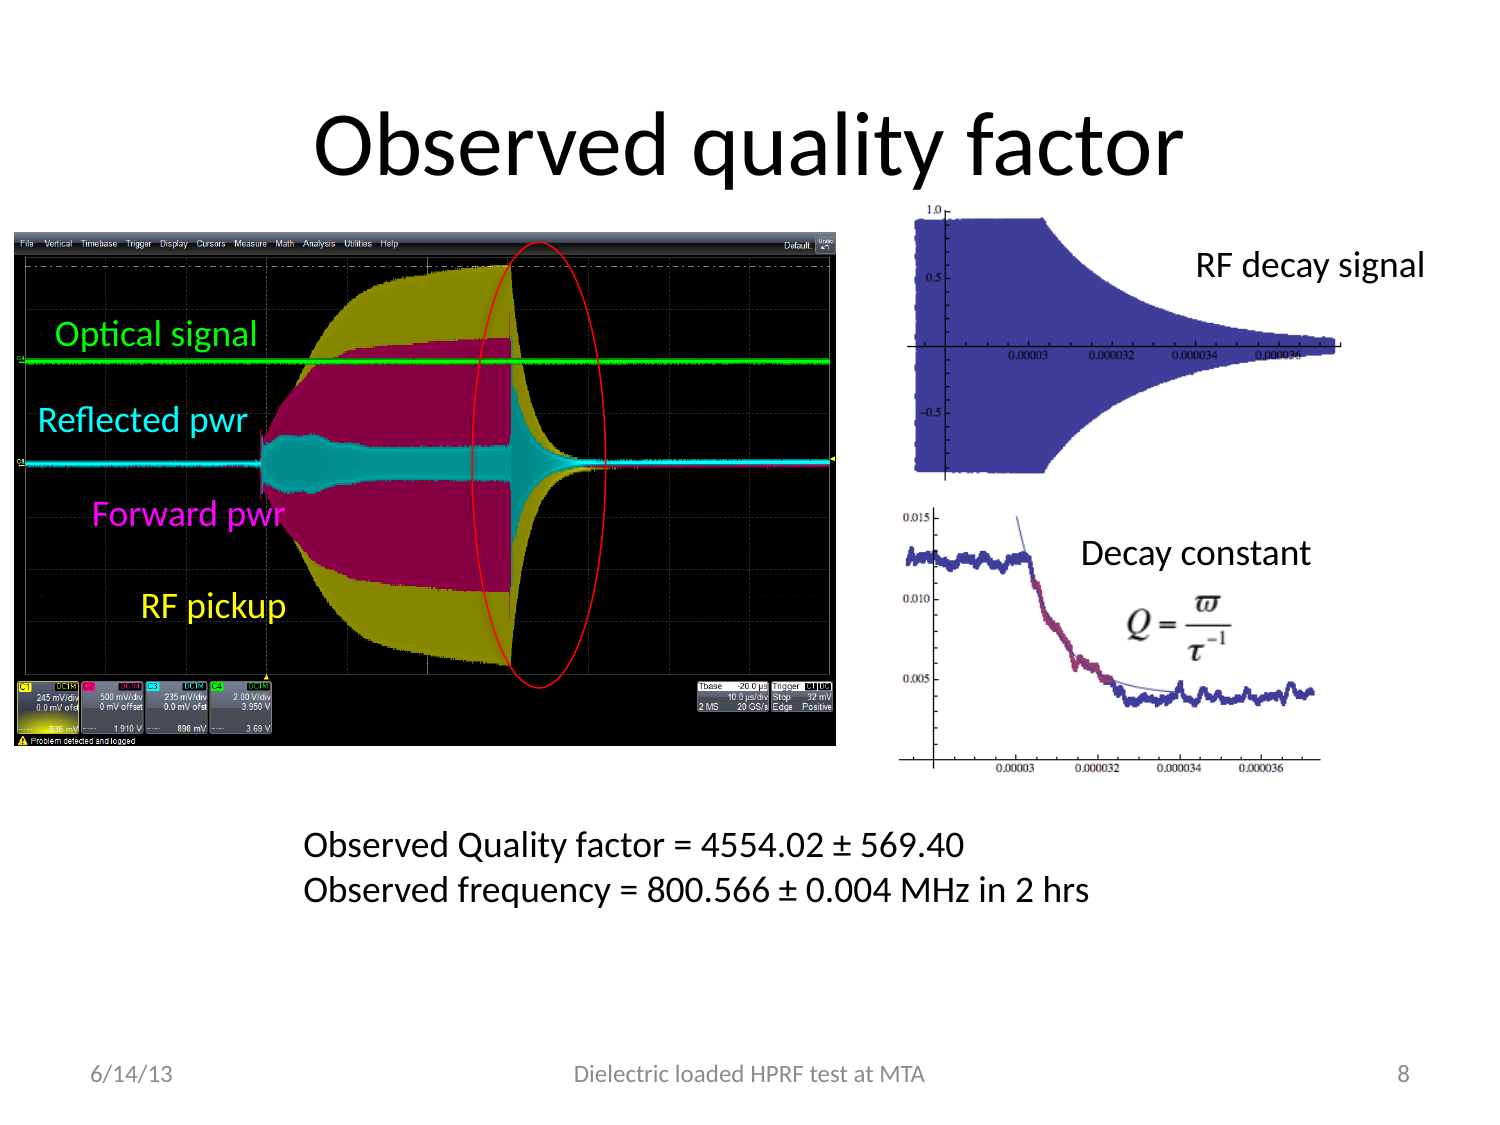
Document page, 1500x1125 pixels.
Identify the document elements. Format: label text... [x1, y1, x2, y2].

title Observed quality factor [75, 45, 1425, 233]
slide_number 8 [1074, 1042, 1425, 1103]
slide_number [75, 1042, 425, 1103]
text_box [1124, 580, 1234, 663]
text_box RF decay signal [1354, 232, 1441, 293]
picture [13, 232, 836, 747]
footer Dielectric loaded HPRF test at MTA [512, 1042, 988, 1103]
picture [879, 498, 1330, 778]
picture [899, 204, 1351, 482]
text_box Observed Quality factor = 4554.02 ± 569.40 Observed frequency = 800.566 ± 0.004 MHz in 2 hrs [288, 812, 1106, 918]
